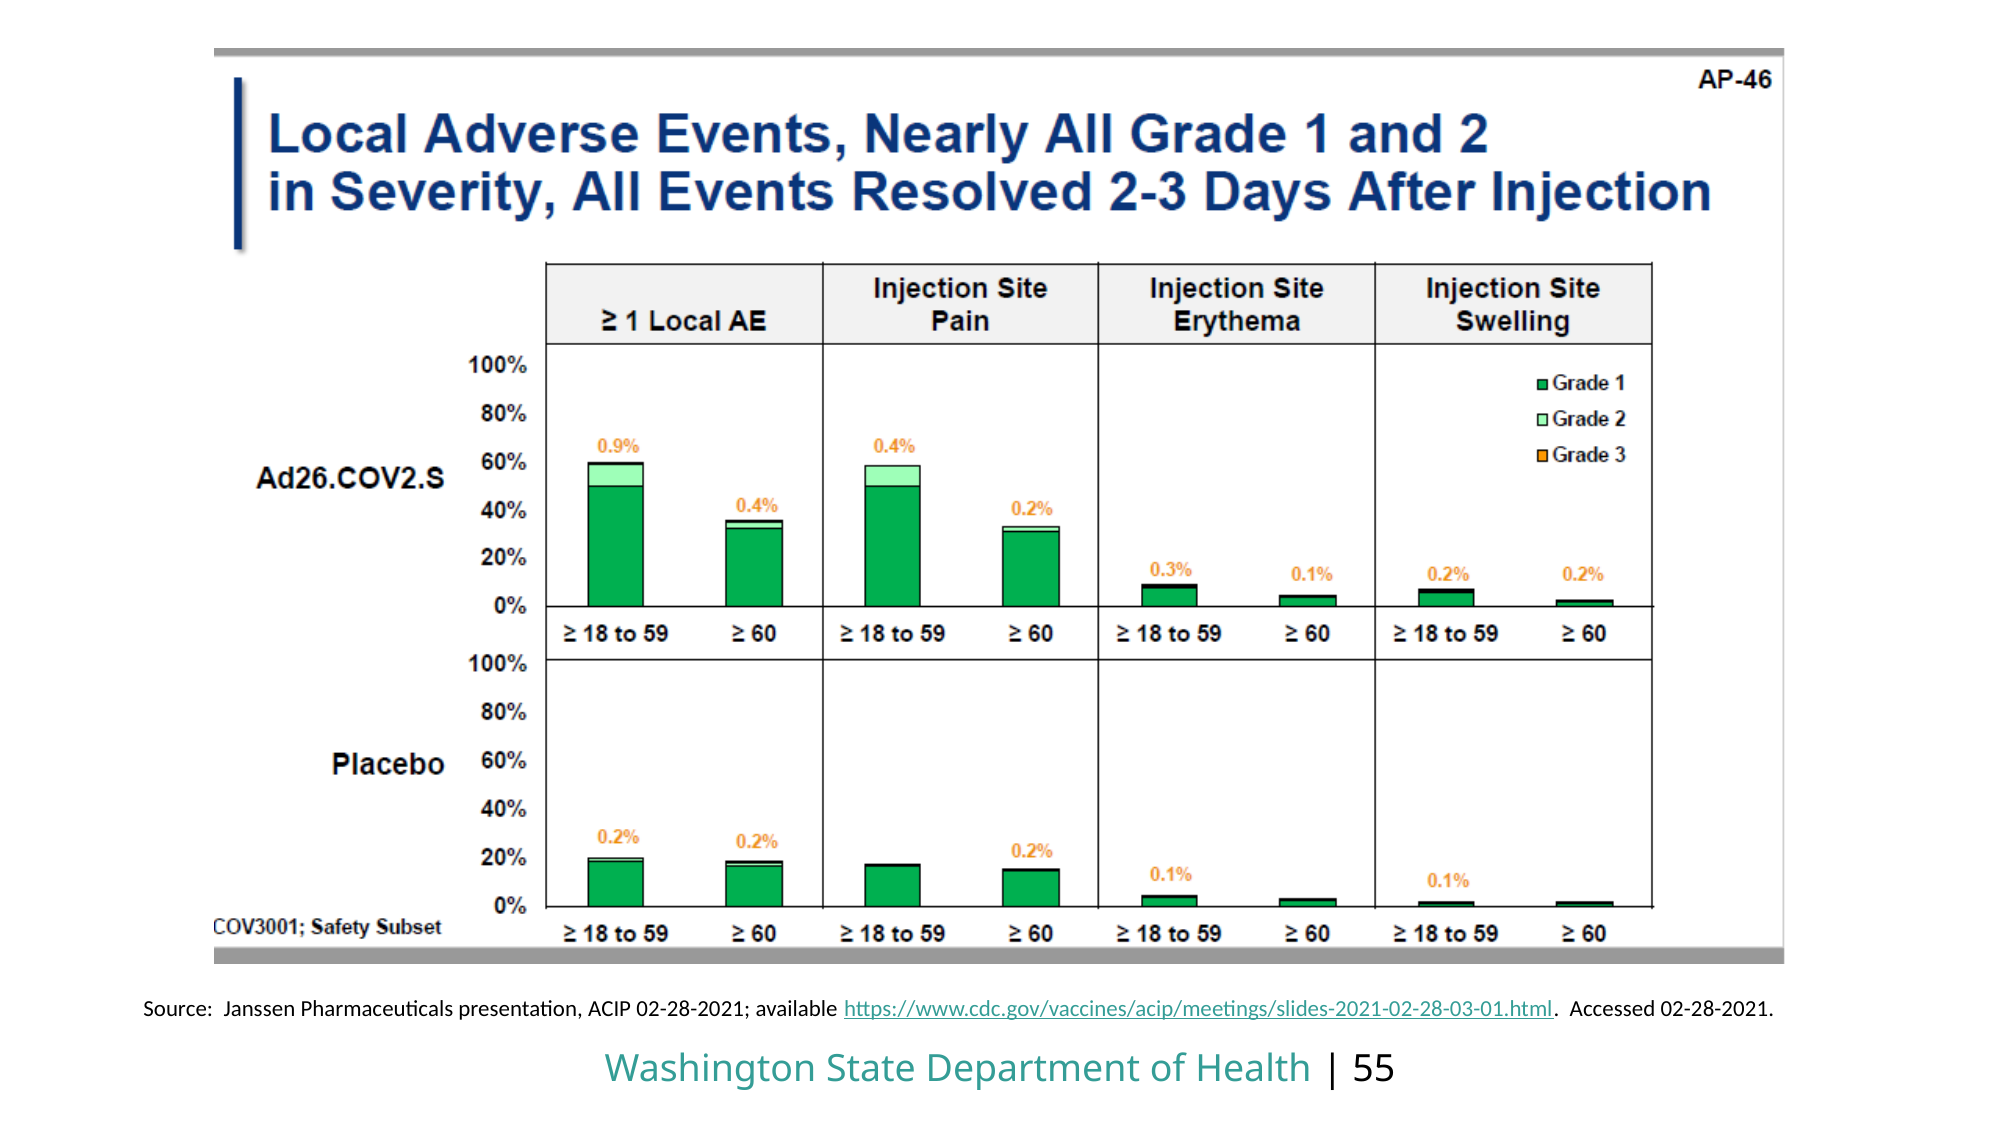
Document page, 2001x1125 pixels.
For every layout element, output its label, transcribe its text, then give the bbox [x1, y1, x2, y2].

picture [214, 48, 1786, 965]
text_box Source: Janssen Pharmaceuticals presentation, ACIP 02-28-2021; available https://www.cdc.gov/vaccines/acip/meetings/slides-2021-02-28-03-01.html. Accessed 02-28-2021. [128, 985, 1978, 1028]
